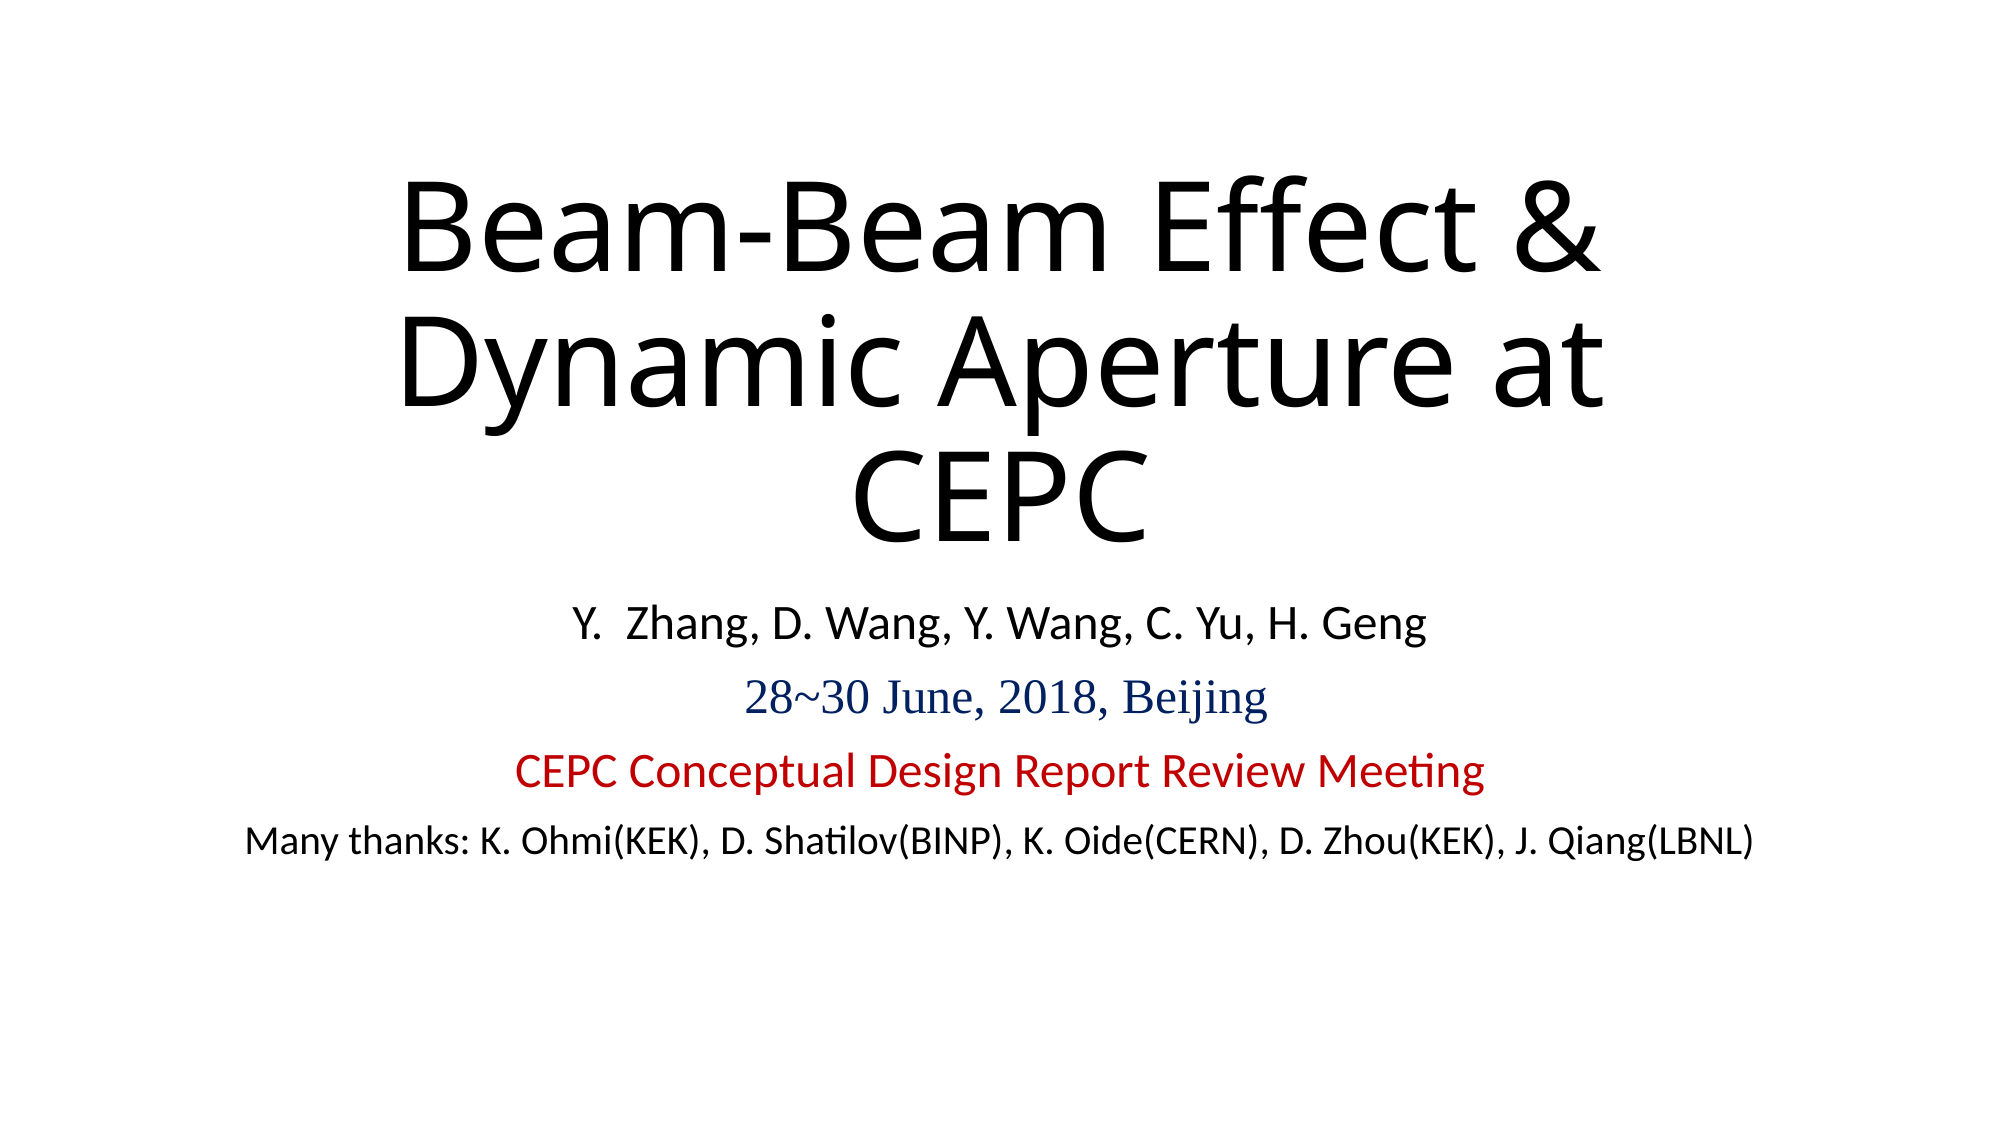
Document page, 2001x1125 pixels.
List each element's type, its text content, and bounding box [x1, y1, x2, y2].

subtitle Y. Zhang, D. Wang, Y. Wang, C. Yu, H. Geng 28~30 June, 2018, Beijing CEPC Conceptual Design Report Review Meeting Many thanks: K. Ohmi(KEK), D. Shatilov(BINP), K. Oide(CERN), D. Zhou(KEK), J. Qiang(LBNL) [220, 589, 1779, 874]
title Beam-Beam Effect & Dynamic Aperture at CEPC [249, 184, 1750, 576]
